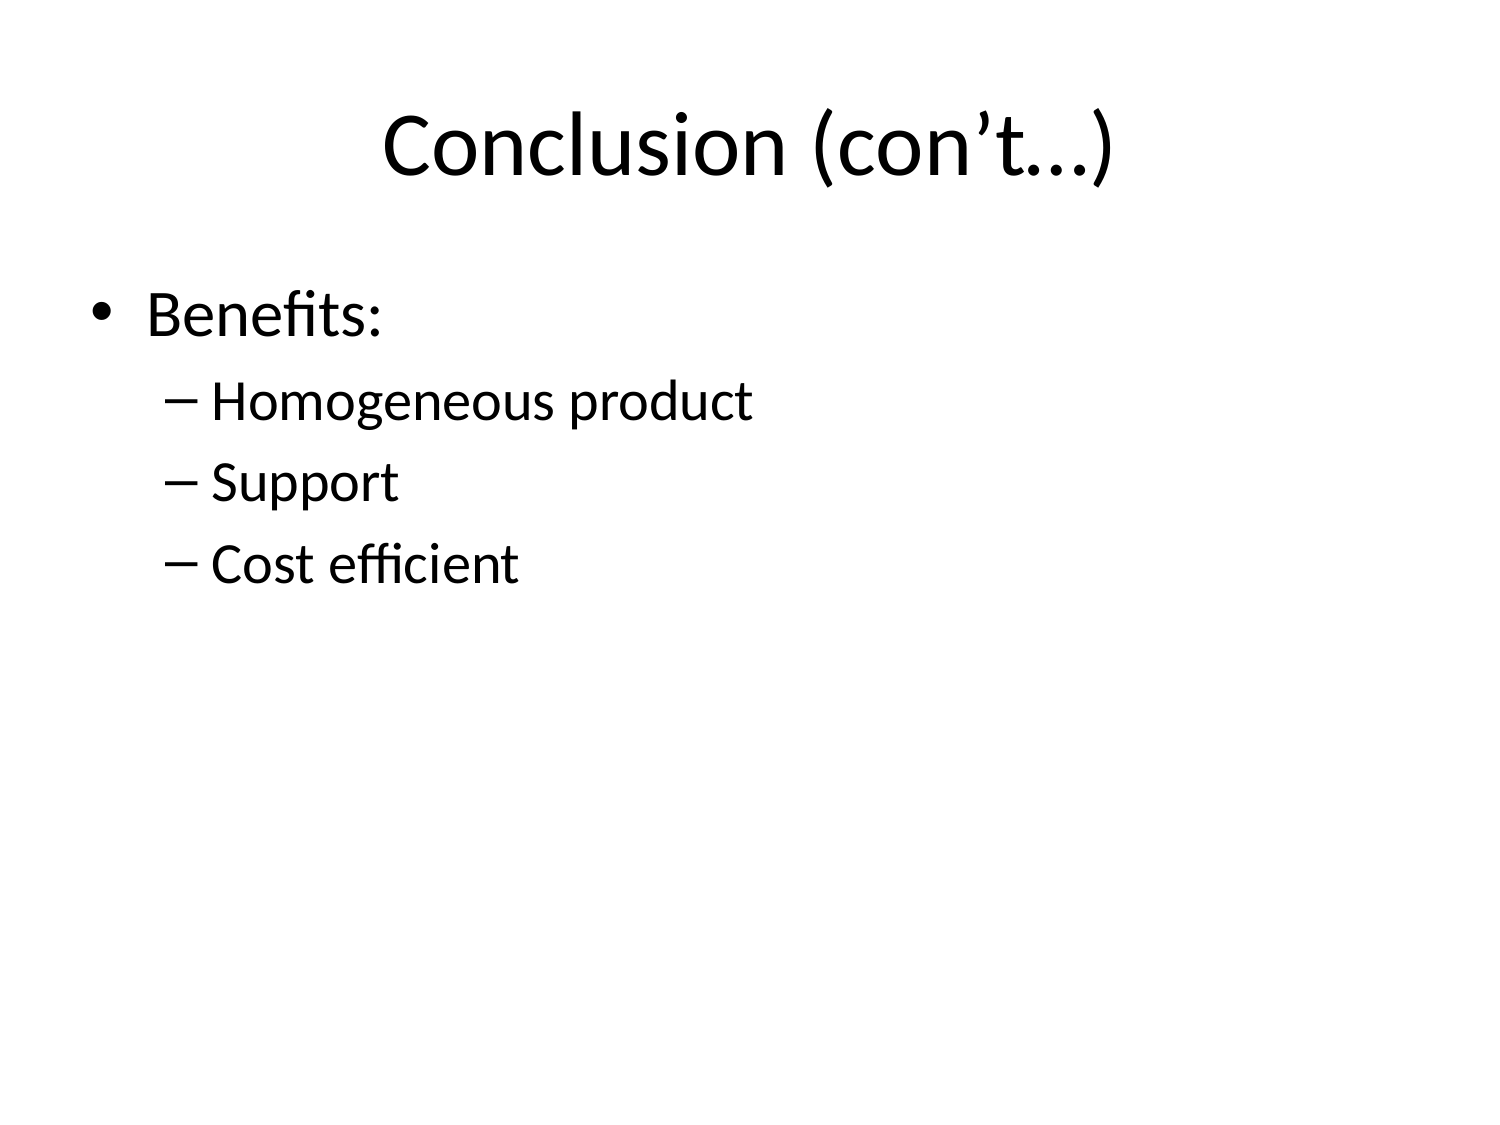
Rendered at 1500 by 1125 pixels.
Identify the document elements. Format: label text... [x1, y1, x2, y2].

title Conclusion (con’t…) [75, 45, 1425, 233]
list Benefits: Homogeneous product Support Cost efficient [75, 262, 1425, 1005]
